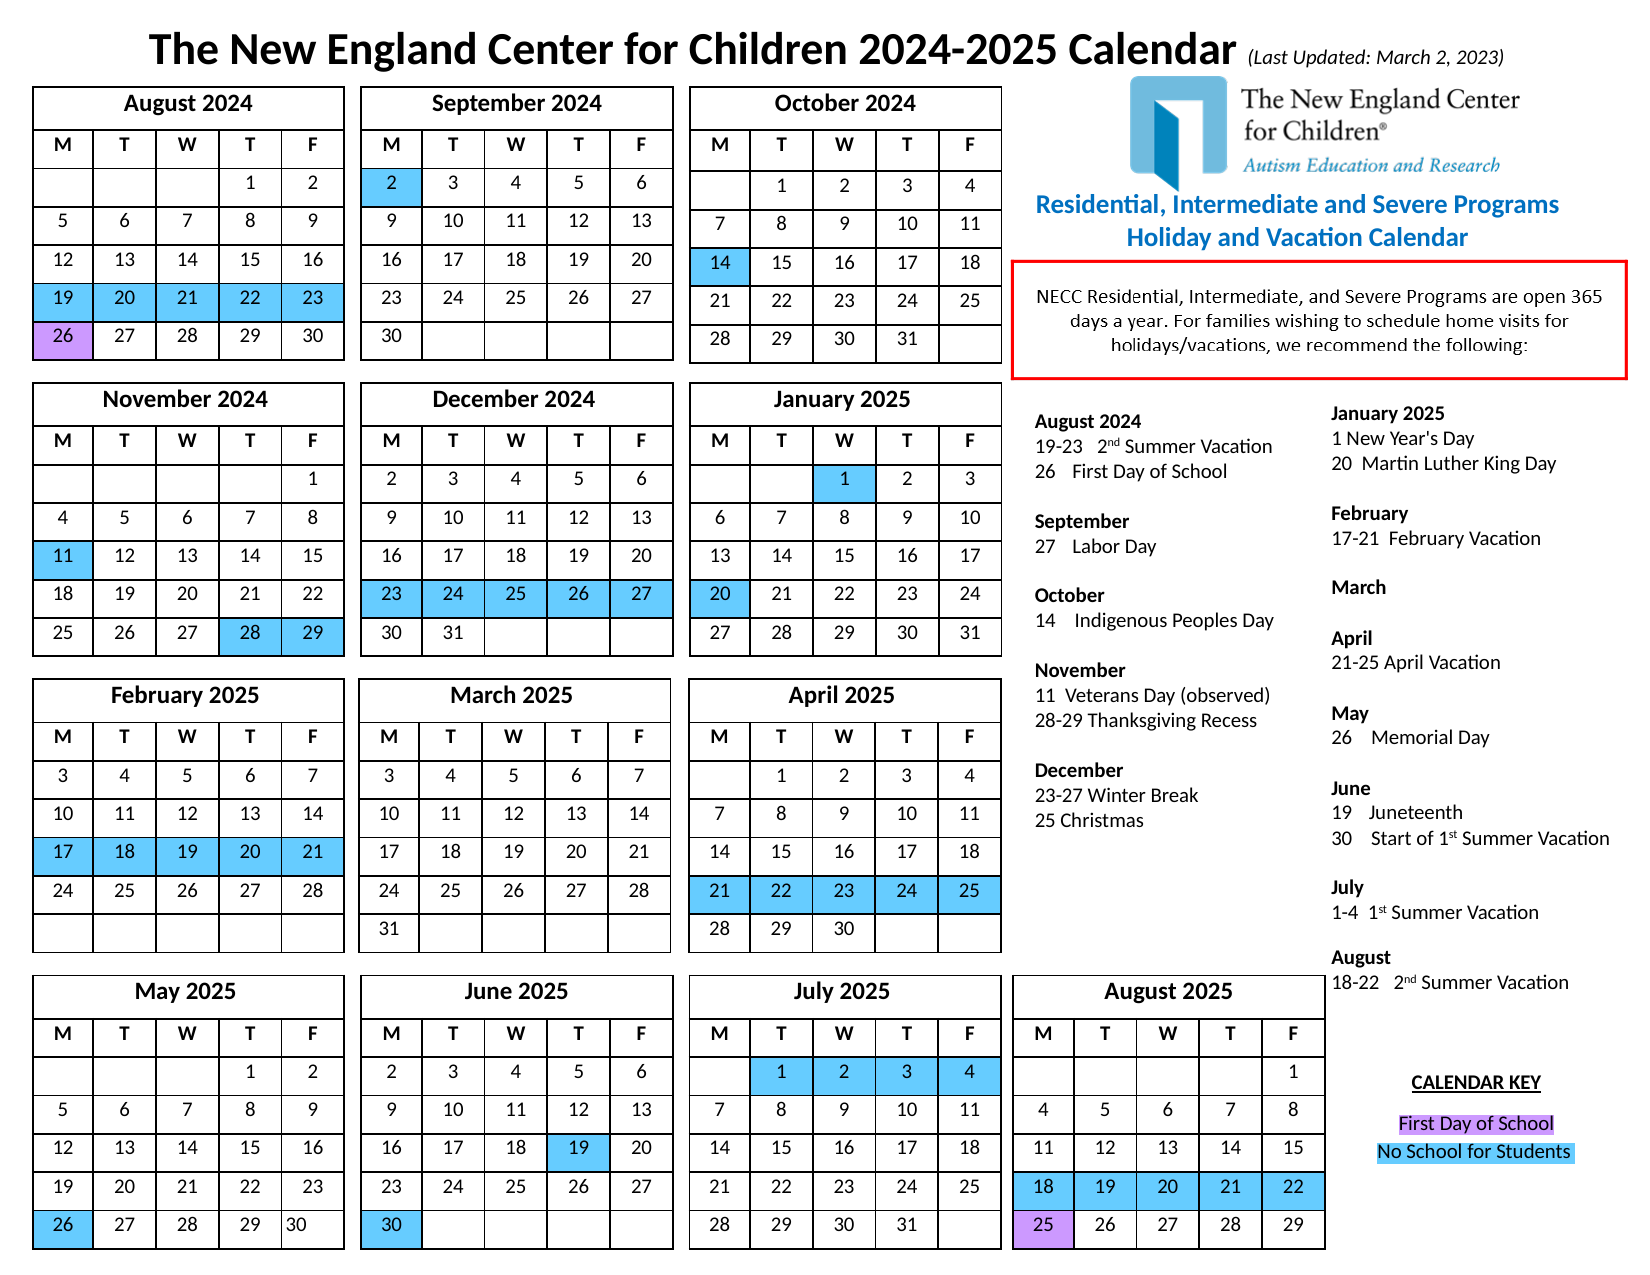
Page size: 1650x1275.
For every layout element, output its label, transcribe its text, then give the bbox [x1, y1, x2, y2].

table_cell 26 [94, 619, 155, 655]
table_cell T [420, 723, 481, 760]
table_cell 25 [1014, 1211, 1073, 1248]
table_cell 1 [1263, 1058, 1324, 1095]
table_cell F [940, 131, 1001, 170]
table_cell 6 [94, 208, 155, 244]
table_cell W [157, 427, 218, 464]
table_cell 23 [362, 581, 421, 617]
table_cell 7 [157, 1096, 218, 1133]
table_cell 25 [94, 877, 155, 913]
table_cell T [751, 723, 812, 760]
table_cell 30 [362, 1211, 421, 1248]
table_cell 7 [157, 208, 218, 244]
table_cell F [939, 1020, 1000, 1056]
table_cell 9 [877, 504, 938, 540]
table_cell 31 [876, 1211, 937, 1248]
table_cell 15 [751, 838, 812, 875]
table_cell 29 [751, 1211, 812, 1248]
table_cell 19 [1075, 1173, 1136, 1210]
table_cell [691, 466, 749, 502]
table_cell 21 [220, 581, 281, 617]
table_cell 6 [94, 1096, 155, 1133]
table_cell M [691, 131, 749, 170]
table_cell 9 [814, 1096, 875, 1133]
table_cell 24 [940, 581, 1001, 617]
table_cell 10 [940, 504, 1001, 540]
table_cell T [423, 427, 484, 464]
table_cell 28 [157, 1211, 218, 1248]
table_cell 24 [423, 284, 484, 321]
table_cell W [157, 723, 218, 760]
table_cell [420, 915, 481, 952]
table_cell 31 [877, 326, 938, 362]
table_cell 20 [611, 246, 672, 283]
table_cell 28 [1200, 1211, 1261, 1248]
table_cell 6 [691, 504, 749, 540]
table_cell 8 [751, 800, 812, 837]
table_cell [609, 915, 670, 952]
table_cell 23 [282, 284, 343, 321]
table_cell [94, 915, 155, 952]
table_cell 2 [362, 169, 421, 206]
table_cell 6 [611, 1058, 672, 1095]
table_cell [157, 1058, 218, 1095]
table_cell 10 [876, 1096, 937, 1133]
table_cell F [282, 723, 343, 760]
table_cell 13 [611, 208, 672, 244]
table_cell 20 [157, 581, 218, 617]
table_cell 18 [34, 581, 92, 617]
table_cell 10 [877, 211, 938, 247]
table_cell T [1200, 1020, 1261, 1056]
table_cell 5 [1075, 1096, 1136, 1133]
table_cell 19 [34, 1173, 92, 1210]
table_cell 17 [940, 542, 1001, 579]
table_cell 6 [220, 762, 281, 798]
table_cell 19 [94, 581, 155, 617]
table_cell 30 [362, 323, 421, 359]
table_cell 22 [220, 284, 281, 321]
table_cell 27 [157, 619, 218, 655]
table_cell [691, 172, 749, 209]
table_cell 23 [362, 1173, 421, 1210]
table_cell 27 [611, 581, 672, 617]
table_cell T [94, 131, 155, 168]
table_cell 31 [423, 619, 484, 655]
table_cell 2 [282, 169, 343, 206]
table_cell 4 [94, 762, 155, 798]
table_cell 21 [1200, 1173, 1261, 1210]
table_cell 26 [34, 323, 92, 359]
table_cell 8 [814, 504, 875, 540]
table_cell 14 [157, 246, 218, 283]
table_cell F [939, 723, 1000, 760]
table_cell 6 [611, 466, 672, 502]
table_header August 2025 [1014, 976, 1324, 1018]
table_cell T [220, 1020, 281, 1056]
table_cell 17 [423, 246, 484, 283]
table_cell 8 [751, 211, 812, 247]
table_cell 14 [157, 1135, 218, 1171]
table_cell 11 [34, 542, 92, 579]
table_header June 2025 [362, 976, 672, 1018]
table_cell M [362, 131, 421, 168]
table_header March 2025 [360, 680, 670, 722]
table_cell 27 [1137, 1211, 1198, 1248]
table_cell 16 [362, 246, 421, 283]
table_cell 24 [360, 877, 418, 913]
table_cell W [813, 723, 874, 760]
table_cell 11 [485, 208, 546, 244]
table_cell M [360, 723, 418, 760]
table_cell 5 [548, 1058, 609, 1095]
table_cell [94, 466, 155, 502]
table_cell 26 [483, 877, 544, 913]
table_cell 11 [485, 504, 546, 540]
table_cell F [611, 1020, 672, 1056]
table_cell 30 [282, 323, 343, 359]
table_cell 12 [34, 246, 92, 283]
table_cell 18 [939, 838, 1000, 875]
table_cell [939, 915, 1000, 952]
table_cell [34, 466, 92, 502]
table_cell 11 [1014, 1135, 1073, 1171]
table_cell 3 [423, 1058, 484, 1095]
table_cell 20 [1137, 1173, 1198, 1210]
table_cell 7 [751, 504, 812, 540]
table_cell 26 [34, 1211, 92, 1248]
table_cell 19 [157, 838, 218, 875]
table_cell 22 [751, 1173, 812, 1210]
table_cell M [34, 427, 92, 464]
table_cell [34, 1058, 92, 1095]
table_cell 30 [362, 619, 421, 655]
table_cell W [1137, 1020, 1198, 1056]
table_cell 11 [420, 800, 481, 837]
table_cell 21 [282, 838, 343, 875]
table_cell 21 [690, 1173, 749, 1210]
table_cell W [814, 427, 875, 464]
table_cell F [1263, 1020, 1324, 1056]
table_cell 7 [220, 504, 281, 540]
table_cell 8 [220, 208, 281, 244]
table_cell T [1075, 1020, 1136, 1056]
table_cell 15 [1263, 1135, 1324, 1171]
table_cell 8 [282, 504, 343, 540]
table_cell 8 [751, 1096, 812, 1133]
table_cell [485, 619, 546, 655]
table_cell 9 [813, 800, 874, 837]
table_cell 5 [157, 762, 218, 798]
table_cell 25 [939, 877, 1000, 913]
table_cell 20 [691, 581, 749, 617]
table_cell 13 [1137, 1135, 1198, 1171]
table_cell [1200, 1058, 1261, 1095]
table_cell 30 [814, 326, 875, 362]
table_cell 24 [876, 877, 937, 913]
table_cell [157, 915, 218, 952]
table_cell 22 [282, 581, 343, 617]
table_cell [611, 1211, 672, 1248]
table_cell 28 [690, 1211, 749, 1248]
table_cell 4 [939, 1058, 1000, 1095]
table_cell 27 [691, 619, 749, 655]
table_cell 22 [1263, 1173, 1324, 1210]
picture [1010, 259, 1629, 381]
table_header July 2025 [690, 976, 1000, 1018]
table_cell 14 [690, 1135, 749, 1171]
table_cell 15 [751, 249, 812, 285]
table_cell 7 [282, 762, 343, 798]
table_cell W [485, 1020, 546, 1056]
table_cell 21 [751, 581, 812, 617]
table_cell T [548, 131, 609, 168]
table_cell 19 [548, 1135, 609, 1171]
table_cell [690, 762, 749, 798]
table_cell [485, 1211, 546, 1248]
table_cell 3 [360, 762, 418, 798]
table_cell 27 [94, 1211, 155, 1248]
table_cell 20 [94, 1173, 155, 1210]
table_cell 2 [813, 762, 874, 798]
table_cell 5 [548, 169, 609, 206]
table_cell 23 [877, 581, 938, 617]
table_cell 10 [360, 800, 418, 837]
table_cell 13 [94, 1135, 155, 1171]
table_cell T [876, 723, 937, 760]
table_cell 22 [814, 581, 875, 617]
table_cell 2 [362, 466, 421, 502]
table_cell 20 [546, 838, 607, 875]
table_cell 13 [94, 246, 155, 283]
table_cell [940, 326, 1001, 362]
table_cell 11 [94, 800, 155, 837]
table_cell 4 [485, 1058, 546, 1095]
table_cell T [423, 1020, 484, 1056]
table_cell [220, 915, 281, 952]
table_cell 28 [282, 877, 343, 913]
table_cell 16 [814, 249, 875, 285]
table_cell M [691, 427, 749, 464]
table_cell 4 [485, 169, 546, 206]
table_cell T [751, 427, 812, 464]
table_cell [1014, 1058, 1073, 1095]
table_cell 27 [220, 877, 281, 913]
table_cell [1137, 1058, 1198, 1095]
table_cell 8 [220, 1096, 281, 1133]
table_cell T [94, 723, 155, 760]
table_cell 30 [814, 1211, 875, 1248]
table_cell 20 [611, 542, 672, 579]
table_cell T [546, 723, 607, 760]
table_cell W [814, 1020, 875, 1056]
table_cell 17 [34, 838, 92, 875]
table_cell 10 [423, 208, 484, 244]
table_cell 13 [157, 542, 218, 579]
table_cell W [157, 1020, 218, 1056]
table_cell 28 [157, 323, 218, 359]
table_cell 4 [485, 466, 546, 502]
table_cell 4 [420, 762, 481, 798]
table_cell 17 [876, 838, 937, 875]
table_cell 21 [609, 838, 670, 875]
table_cell T [220, 427, 281, 464]
table_cell 6 [157, 504, 218, 540]
table_cell 30 [877, 619, 938, 655]
table_cell 12 [548, 504, 609, 540]
table_cell 7 [1200, 1096, 1261, 1133]
text_box August 2024 19-23 2nd Summer Vacation First Day of School September Labor Day October 14 Indigenous Peoples Day November 11 Veterans Day (observed) 28-29 Thanksgiving Recess December 23-27 Winter Break 25 Christmas [1019, 390, 1329, 922]
table_cell 5 [548, 466, 609, 502]
table_header May 2025 [34, 976, 343, 1018]
table_cell [423, 1211, 484, 1248]
table_cell 18 [420, 838, 481, 875]
table_cell 14 [691, 249, 749, 285]
table_cell 14 [751, 542, 812, 579]
table_cell 25 [420, 877, 481, 913]
table_cell 1 [751, 1058, 812, 1095]
text_box Residential, Intermediate and Severe Programs Holiday and Vacation Calendar [1001, 171, 1595, 262]
table_cell 26 [548, 1173, 609, 1210]
table_cell F [282, 427, 343, 464]
table_cell 25 [940, 287, 1001, 324]
table_cell 25 [939, 1173, 1000, 1210]
table_cell 29 [751, 915, 812, 952]
table_cell T [548, 427, 609, 464]
table_cell 25 [485, 1173, 546, 1210]
table_cell 10 [34, 800, 92, 837]
table_cell 5 [34, 208, 92, 244]
table_cell 2 [814, 172, 875, 209]
table_cell T [220, 723, 281, 760]
table_cell 3 [876, 1058, 937, 1095]
table_cell T [220, 131, 281, 168]
table_cell 12 [94, 542, 155, 579]
table_cell 20 [94, 284, 155, 321]
table_cell 2 [814, 1058, 875, 1095]
table_cell M [34, 1020, 92, 1056]
table_cell 29 [220, 1211, 281, 1248]
table_cell 18 [485, 542, 546, 579]
table_cell 3 [423, 169, 484, 206]
table_cell 24 [34, 877, 92, 913]
table_cell T [94, 1020, 155, 1056]
table_cell 23 [813, 877, 874, 913]
table_cell 14 [220, 542, 281, 579]
table_cell 7 [690, 800, 749, 837]
table_cell 7 [691, 211, 749, 247]
table_cell 24 [423, 581, 484, 617]
table_cell F [940, 427, 1001, 464]
table_header December 2024 [362, 384, 672, 425]
table_cell 3 [876, 762, 937, 798]
table_cell 18 [94, 838, 155, 875]
table_cell [611, 619, 672, 655]
table_cell 16 [362, 1135, 421, 1171]
table_cell 6 [1137, 1096, 1198, 1133]
table_cell 29 [220, 323, 281, 359]
table_cell 4 [1014, 1096, 1073, 1133]
table_cell T [423, 131, 484, 168]
table_cell [548, 619, 609, 655]
table_cell 4 [939, 762, 1000, 798]
table_cell 13 [220, 800, 281, 837]
table_cell 16 [362, 542, 421, 579]
table_cell 28 [609, 877, 670, 913]
text_box January 2025 1 New Year's Day 20 Martin Luther King Day February 17-21 February Vacation March April 21-25 April Vacation May 26 Memorial Day June Juneteenth 30 Start of 1st Summer Vacation July 1-4 1st Summer Vacation August 18-22 2nd Summer Vacation [1316, 371, 1637, 897]
table_cell [690, 1058, 749, 1095]
table_cell 24 [423, 1173, 484, 1210]
table_cell 29 [814, 619, 875, 655]
table_cell 31 [360, 915, 418, 952]
table_cell 17 [423, 1135, 484, 1171]
table_cell M [1014, 1020, 1073, 1056]
table_cell 1 [220, 169, 281, 206]
table_cell 5 [34, 1096, 92, 1133]
picture [1130, 76, 1520, 192]
table_cell 7 [609, 762, 670, 798]
table_cell [483, 915, 544, 952]
table_cell 2 [282, 1058, 343, 1095]
table_cell 12 [548, 1096, 609, 1133]
table_cell 14 [690, 838, 749, 875]
table_cell 23 [362, 284, 421, 321]
table_cell [546, 915, 607, 952]
table_cell M [690, 723, 749, 760]
table_cell 12 [34, 1135, 92, 1171]
table_header October 2024 [691, 88, 1001, 129]
table_cell F [611, 427, 672, 464]
table_cell 26 [548, 581, 609, 617]
table_cell 1 [814, 466, 875, 502]
table_cell 15 [220, 246, 281, 283]
table_cell [751, 466, 812, 502]
text_box The New England Center for Children 2024-2025 Calendar (Last Updated: March 2, 2023) [41, 0, 1612, 82]
table_cell 11 [940, 211, 1001, 247]
table_cell M [34, 131, 92, 168]
table_cell [157, 169, 218, 206]
table_cell 18 [1014, 1173, 1073, 1210]
table_cell 25 [485, 581, 546, 617]
table_cell 21 [157, 284, 218, 321]
table_cell 9 [362, 504, 421, 540]
table_cell 9 [362, 1096, 421, 1133]
table_cell [34, 169, 92, 206]
table_cell 1 [751, 762, 812, 798]
table_cell 15 [814, 542, 875, 579]
table_cell 27 [611, 1173, 672, 1210]
table_cell 6 [611, 169, 672, 206]
table_cell 26 [1075, 1211, 1136, 1248]
table_cell 13 [691, 542, 749, 579]
table_header November 2024 [34, 384, 343, 425]
table_cell 3 [423, 466, 484, 502]
table_cell [34, 915, 92, 952]
table_cell 13 [611, 1096, 672, 1133]
table_cell M [690, 1020, 749, 1056]
table_cell 21 [157, 1173, 218, 1210]
table_cell 24 [876, 1173, 937, 1210]
table_cell 27 [546, 877, 607, 913]
table_cell 28 [690, 915, 749, 952]
table_cell 1 [751, 172, 812, 209]
table_cell 18 [940, 249, 1001, 285]
table_cell 27 [94, 323, 155, 359]
table_header September 2024 [362, 88, 672, 129]
table_cell 2 [877, 466, 938, 502]
table_cell 9 [814, 211, 875, 247]
table_cell 16 [282, 246, 343, 283]
table_cell 9 [362, 208, 421, 244]
table_cell 19 [548, 542, 609, 579]
table_cell 9 [282, 208, 343, 244]
table_cell 18 [485, 1135, 546, 1171]
table_cell 6 [546, 762, 607, 798]
table_cell 10 [423, 1096, 484, 1133]
table_cell 13 [546, 800, 607, 837]
table_cell 23 [282, 1173, 343, 1210]
table_cell 11 [939, 800, 1000, 837]
table_cell 28 [220, 619, 281, 655]
table_cell 22 [751, 287, 812, 324]
table_cell [939, 1211, 1000, 1248]
table_cell 23 [814, 1173, 875, 1210]
table_cell 18 [939, 1135, 1000, 1171]
table_cell 1 [220, 1058, 281, 1095]
table_cell [548, 323, 609, 359]
table_cell 23 [814, 287, 875, 324]
table_cell 30 [282, 1211, 343, 1248]
table_cell 4 [940, 172, 1001, 209]
table_cell 1 [282, 466, 343, 502]
table_cell M [362, 1020, 421, 1056]
table_cell 15 [282, 542, 343, 579]
table_cell [282, 915, 343, 952]
table_cell 30 [813, 915, 874, 952]
table_cell 22 [220, 1173, 281, 1210]
table_cell F [611, 131, 672, 168]
table_cell 5 [483, 762, 544, 798]
table_cell W [485, 131, 546, 168]
table_cell 15 [220, 1135, 281, 1171]
table_cell 29 [1263, 1211, 1324, 1248]
table_cell 18 [485, 246, 546, 283]
table_cell 20 [611, 1135, 672, 1171]
table_cell 17 [877, 249, 938, 285]
table_header February 2025 [34, 680, 343, 722]
table_cell 31 [940, 619, 1001, 655]
table_cell 11 [485, 1096, 546, 1133]
table_cell W [157, 131, 218, 168]
table_cell W [485, 427, 546, 464]
table_cell W [814, 131, 875, 170]
table_cell 16 [877, 542, 938, 579]
table_cell 17 [360, 838, 418, 875]
table_cell 20 [220, 838, 281, 875]
table_cell [876, 915, 937, 952]
table_cell T [94, 427, 155, 464]
table_cell 21 [690, 877, 749, 913]
table_cell 10 [423, 504, 484, 540]
table_header August 2024 [34, 88, 343, 129]
table_cell 3 [877, 172, 938, 209]
table_cell 15 [751, 1135, 812, 1171]
table_cell T [877, 131, 938, 170]
table_cell [94, 169, 155, 206]
table_cell 5 [94, 504, 155, 540]
table_cell 14 [609, 800, 670, 837]
table_cell 29 [751, 326, 812, 362]
table_cell [94, 1058, 155, 1095]
table_cell M [362, 427, 421, 464]
table_cell [548, 1211, 609, 1248]
table_cell 19 [34, 284, 92, 321]
table_cell 12 [548, 208, 609, 244]
table_cell 10 [876, 800, 937, 837]
table_cell T [751, 131, 812, 170]
table_cell 12 [483, 800, 544, 837]
text_box CALENDAR KEY First Day of School No School for Students [1326, 1058, 1650, 1199]
table_cell 16 [813, 838, 874, 875]
table_cell 27 [611, 284, 672, 321]
table_cell 26 [548, 284, 609, 321]
table_cell 11 [939, 1096, 1000, 1133]
table_cell 16 [282, 1135, 343, 1171]
table_cell M [34, 723, 92, 760]
table_cell 17 [876, 1135, 937, 1171]
table_cell 28 [751, 619, 812, 655]
table_cell 24 [877, 287, 938, 324]
table_cell 9 [282, 1096, 343, 1133]
table_cell 3 [34, 762, 92, 798]
table_cell 4 [34, 504, 92, 540]
table_cell 29 [282, 619, 343, 655]
table_cell [423, 323, 484, 359]
table_cell T [877, 427, 938, 464]
table_cell T [548, 1020, 609, 1056]
table_cell 28 [691, 326, 749, 362]
table_cell 19 [548, 246, 609, 283]
table_cell F [282, 131, 343, 168]
table_cell 14 [1200, 1135, 1261, 1171]
table_cell 25 [34, 619, 92, 655]
table_cell 25 [485, 284, 546, 321]
table_cell 12 [1075, 1135, 1136, 1171]
table_cell [1075, 1058, 1136, 1095]
table_cell [485, 323, 546, 359]
table_cell 26 [157, 877, 218, 913]
table_cell 22 [751, 877, 812, 913]
table_cell F [282, 1020, 343, 1056]
table_cell 7 [690, 1096, 749, 1133]
table_cell 14 [282, 800, 343, 837]
table_cell 3 [940, 466, 1001, 502]
table_cell T [876, 1020, 937, 1056]
table_cell 8 [1263, 1096, 1324, 1133]
table_cell 13 [611, 504, 672, 540]
table_cell 21 [691, 287, 749, 324]
table_header January 2025 [691, 384, 1001, 425]
table_header April 2025 [690, 680, 1000, 722]
table_cell [157, 466, 218, 502]
table_cell [611, 323, 672, 359]
table_cell 19 [483, 838, 544, 875]
table_cell F [609, 723, 670, 760]
table_cell W [483, 723, 544, 760]
table_cell 2 [362, 1058, 421, 1095]
table_cell 17 [423, 542, 484, 579]
table_cell 12 [157, 800, 218, 837]
table_cell 16 [814, 1135, 875, 1171]
table_cell T [751, 1020, 812, 1056]
table_cell [220, 466, 281, 502]
